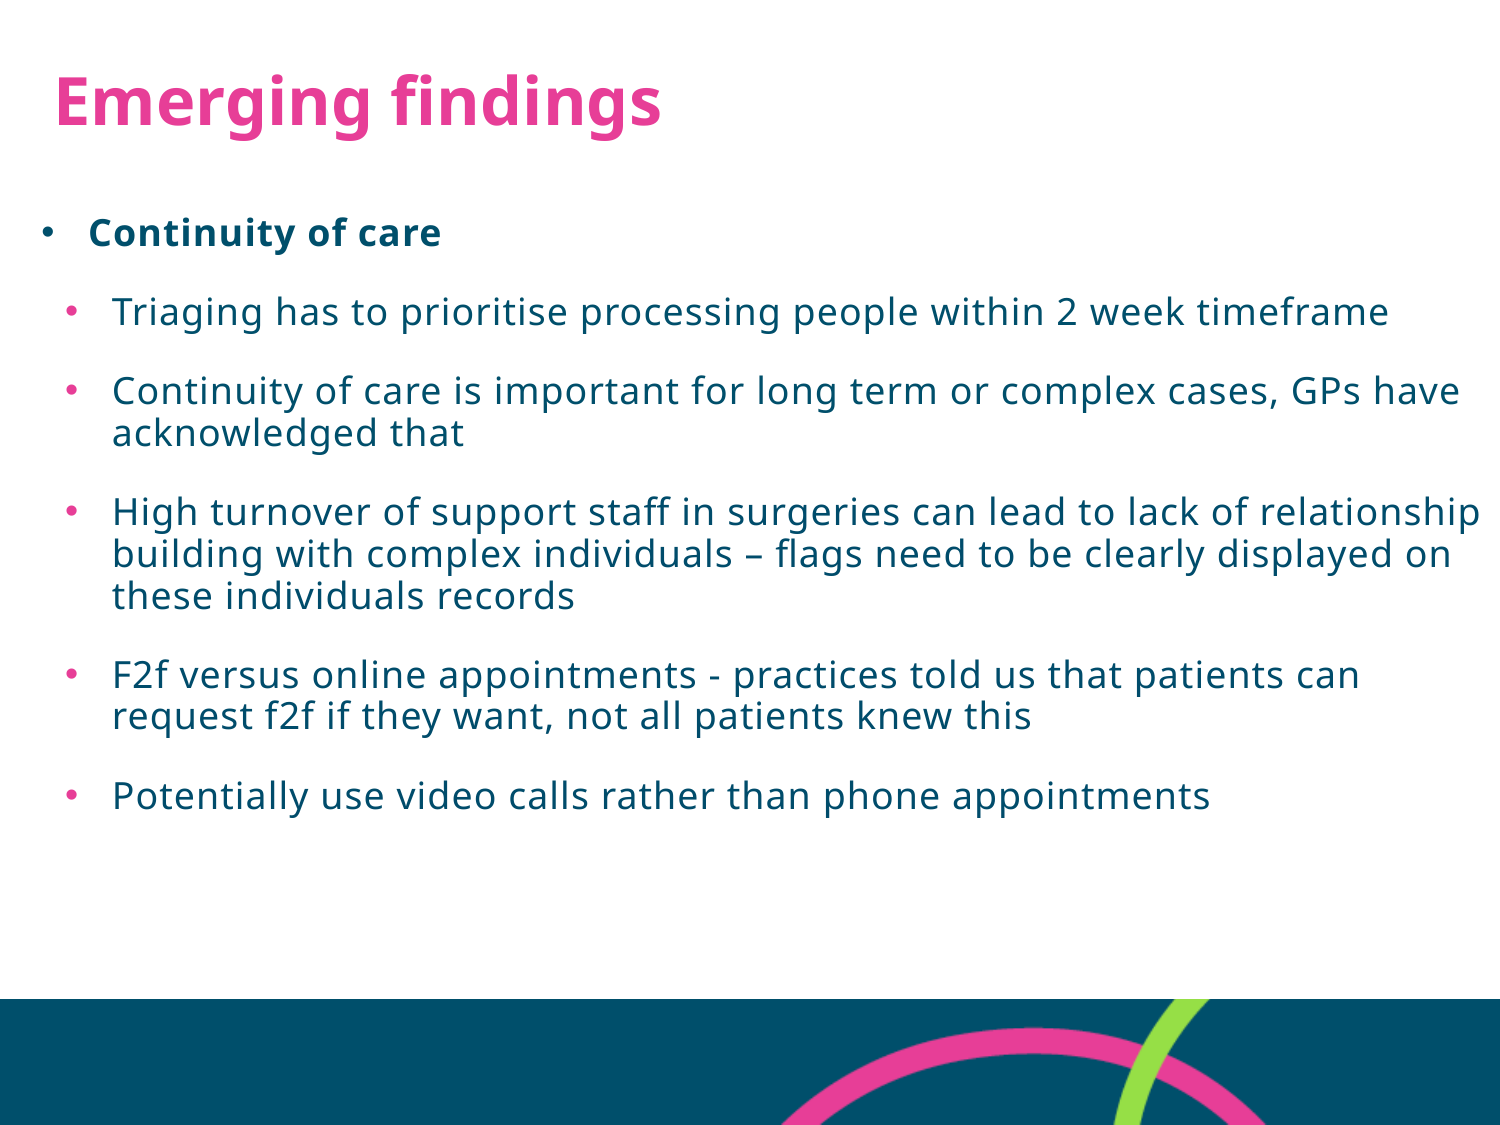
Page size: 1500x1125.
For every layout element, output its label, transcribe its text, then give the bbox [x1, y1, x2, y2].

title Emerging findings [53, 58, 1486, 136]
list Continuity of care Triaging has to prioritise processing people within 2 week timeframe Continuity of care is important for long term or complex cases, GPs have acknowledged that High turnover of support staff in surgeries can lead to lack of relationship building with complex individuals – flags need to be clearly displayed on these individuals records F2f versus online appointments - practices told us that patients can request f2f if they want, not all patients knew this Potentially use video calls rather than phone appointments [41, 209, 1486, 995]
picture [782, 999, 1266, 1125]
